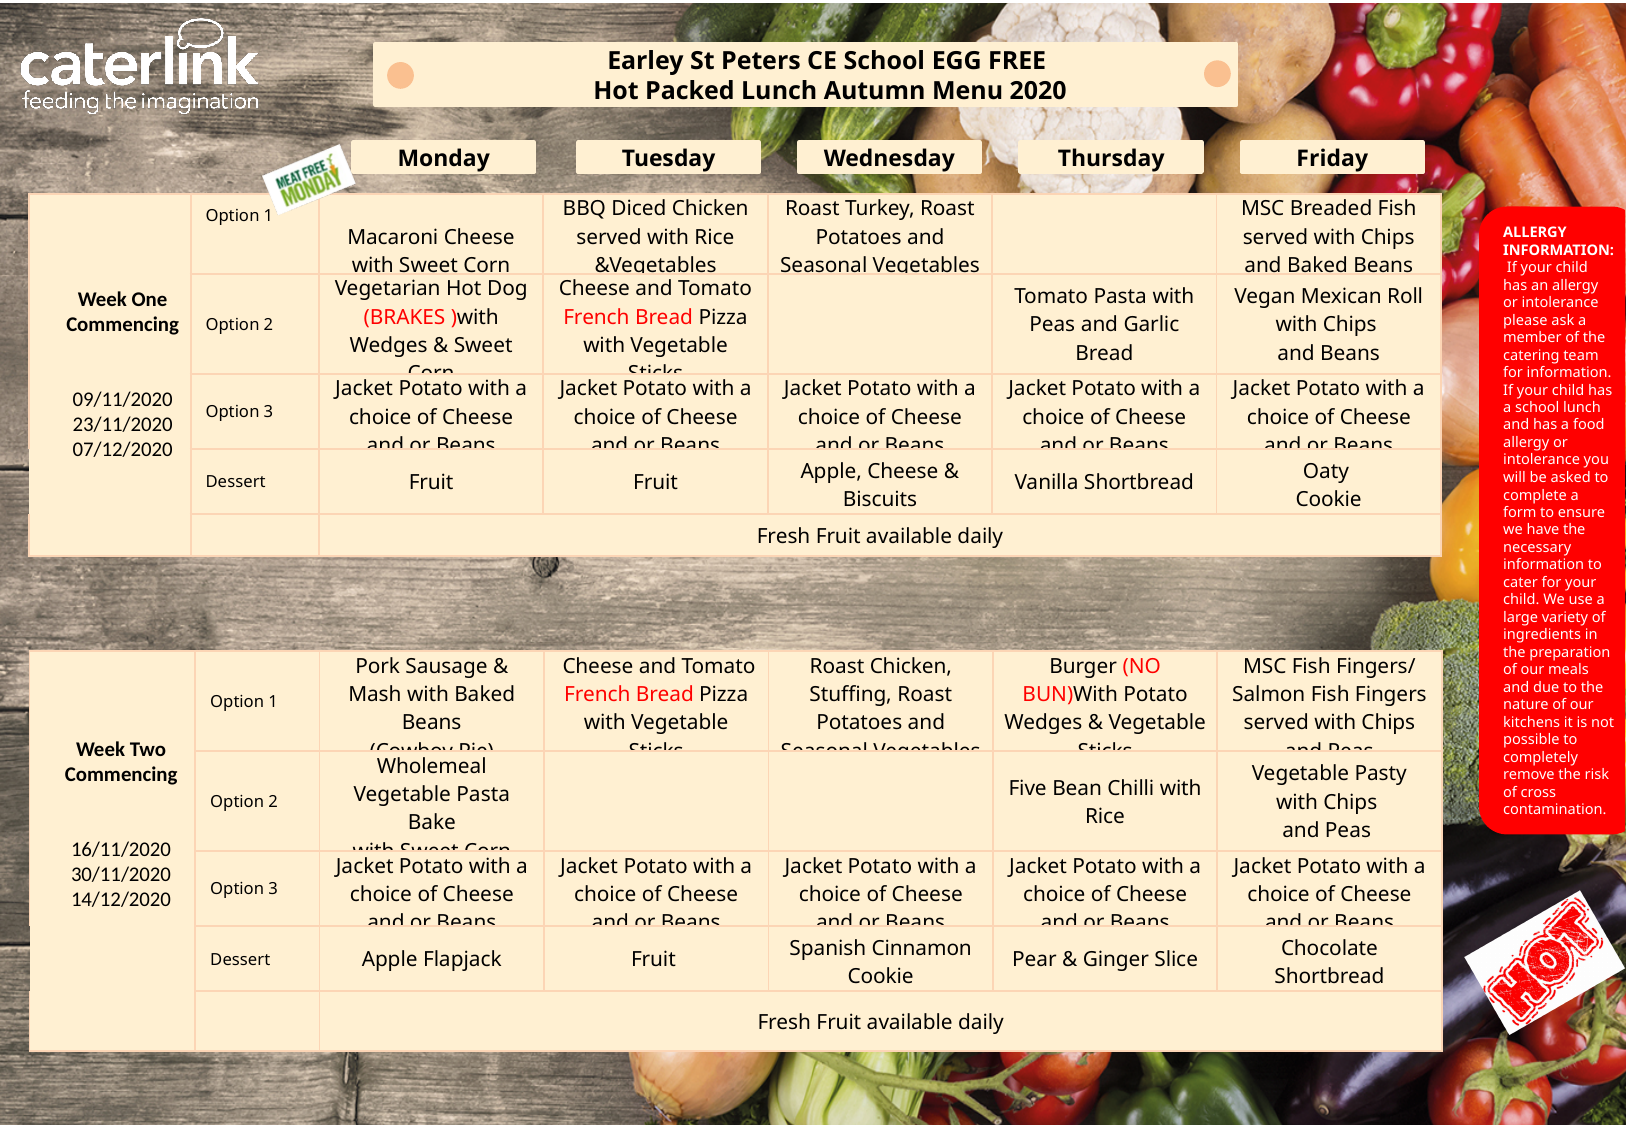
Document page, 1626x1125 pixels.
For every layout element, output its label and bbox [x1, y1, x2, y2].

picture [0, 3, 1625, 1125]
text_box [357, 142, 1424, 173]
